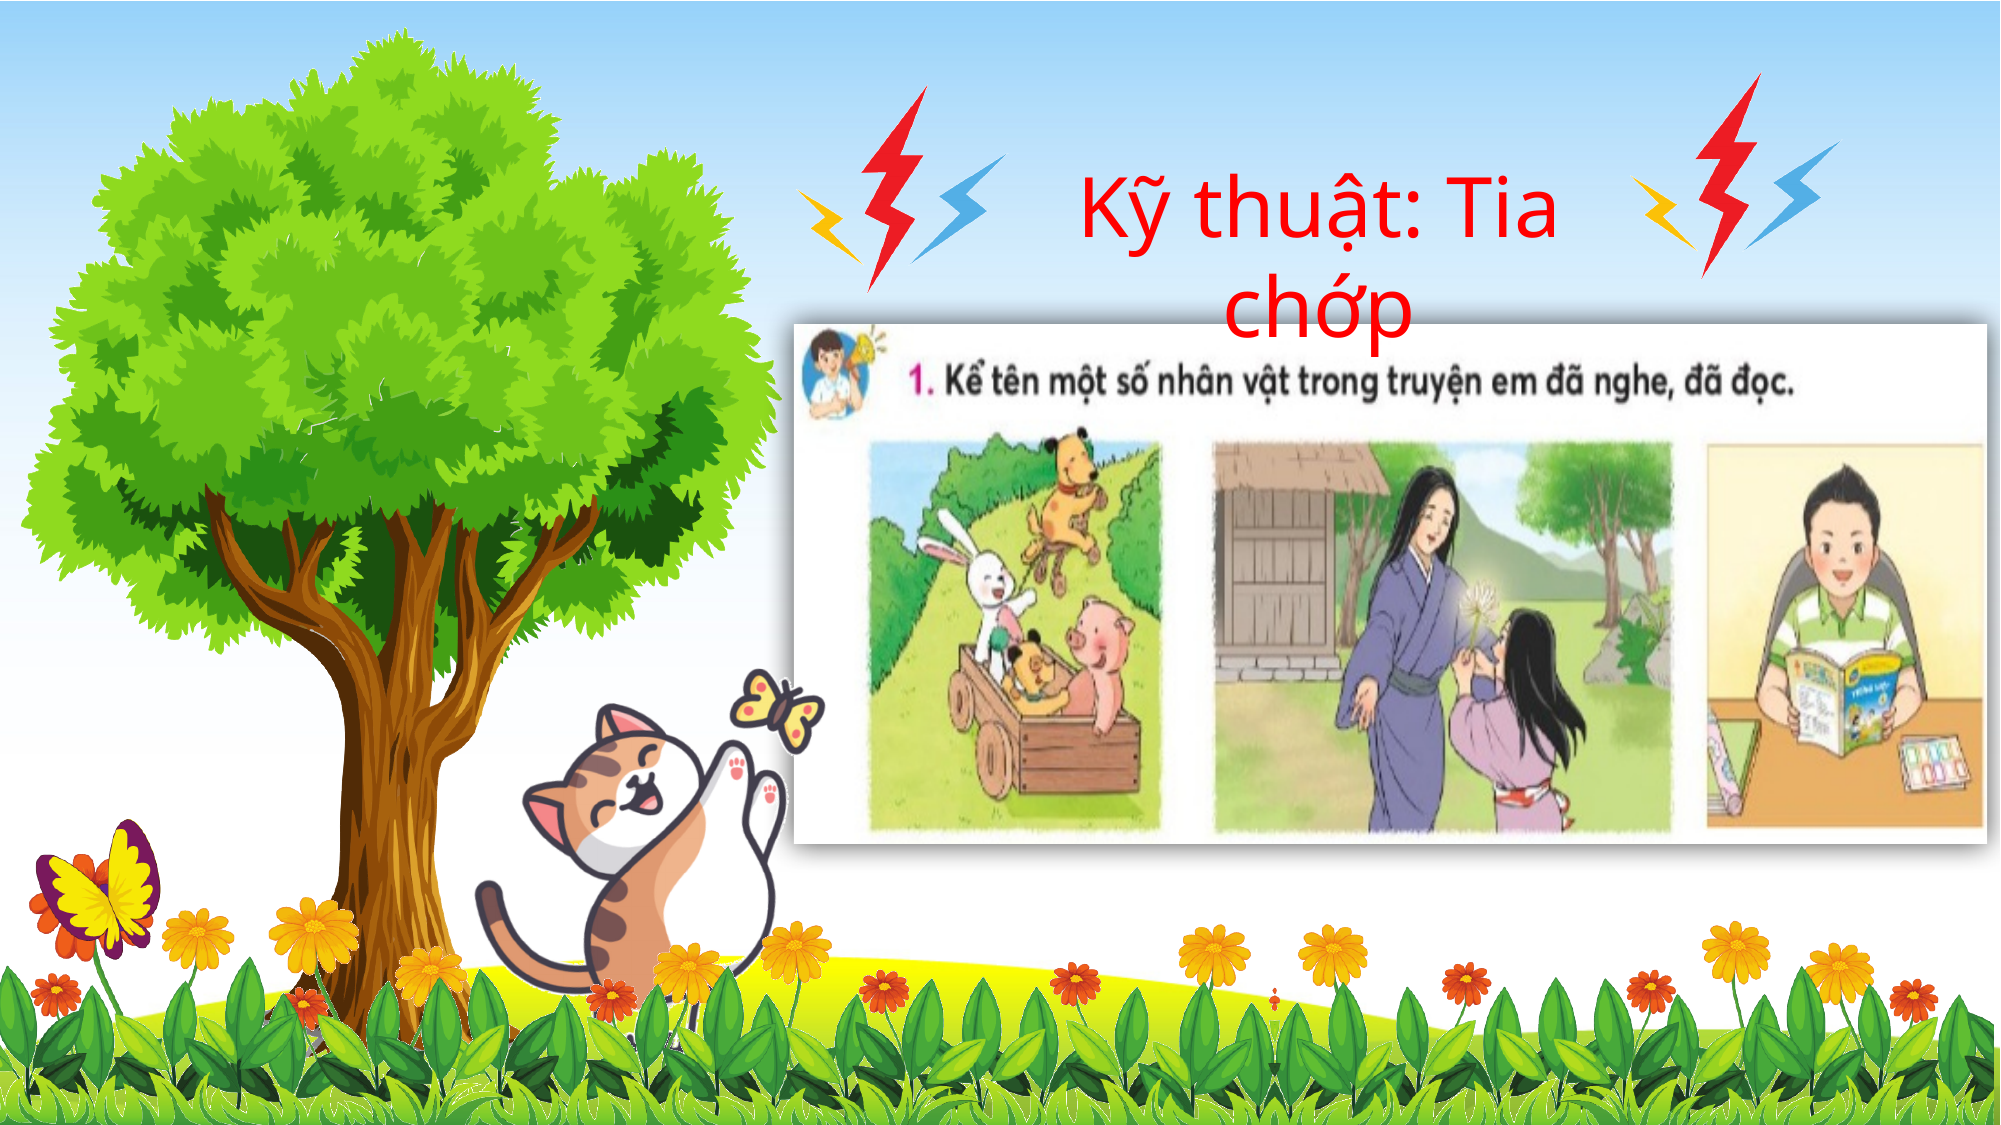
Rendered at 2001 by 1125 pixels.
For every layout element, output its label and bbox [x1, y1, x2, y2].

text_box [793, 70, 1845, 294]
picture [0, 1, 2000, 1125]
text_box [0, 806, 1994, 1125]
